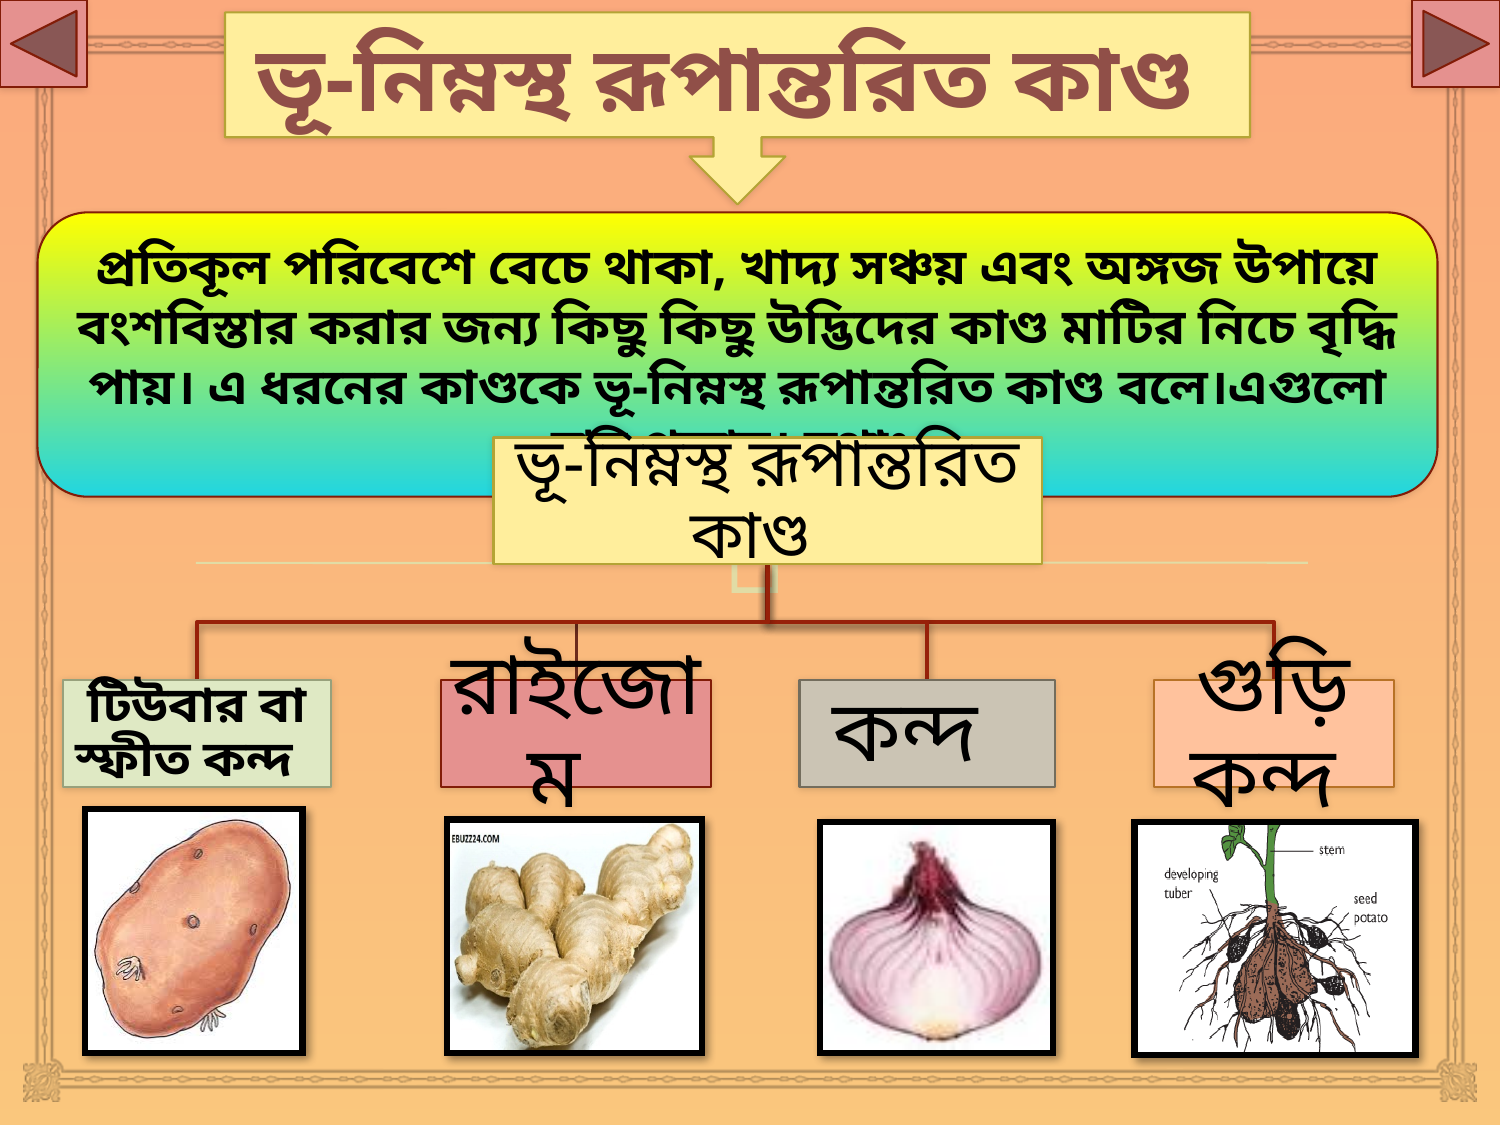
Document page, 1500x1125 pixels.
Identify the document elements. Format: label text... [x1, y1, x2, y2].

text_box [0, 0, 88, 88]
picture [1217, 788, 1226, 797]
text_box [36, 436, 1500, 788]
text_box ভূ-নিম্নস্থ রূপান্তরিত কাণ্ড [223, 11, 1252, 206]
text_box প্রতিকূল পরিবেশে বেচে থাকা, খাদ্য সঞ্চয় এবং অঙ্গজ উপায়ে বংশবিস্তার করার জন্য কিছু কিছু উদ্ভিদের কাণ্ড মাটির নিচে বৃদ্ধি পায়। এ ধরনের কাণ্ডকে ভূ-নিম্নস্থ রূপান্তরিত কাণ্ড বলে।এগুলো চার প্রকার। যথাঃ [36, 211, 1439, 436]
text_box [1411, 0, 1500, 88]
picture [0, 0, 1500, 1125]
